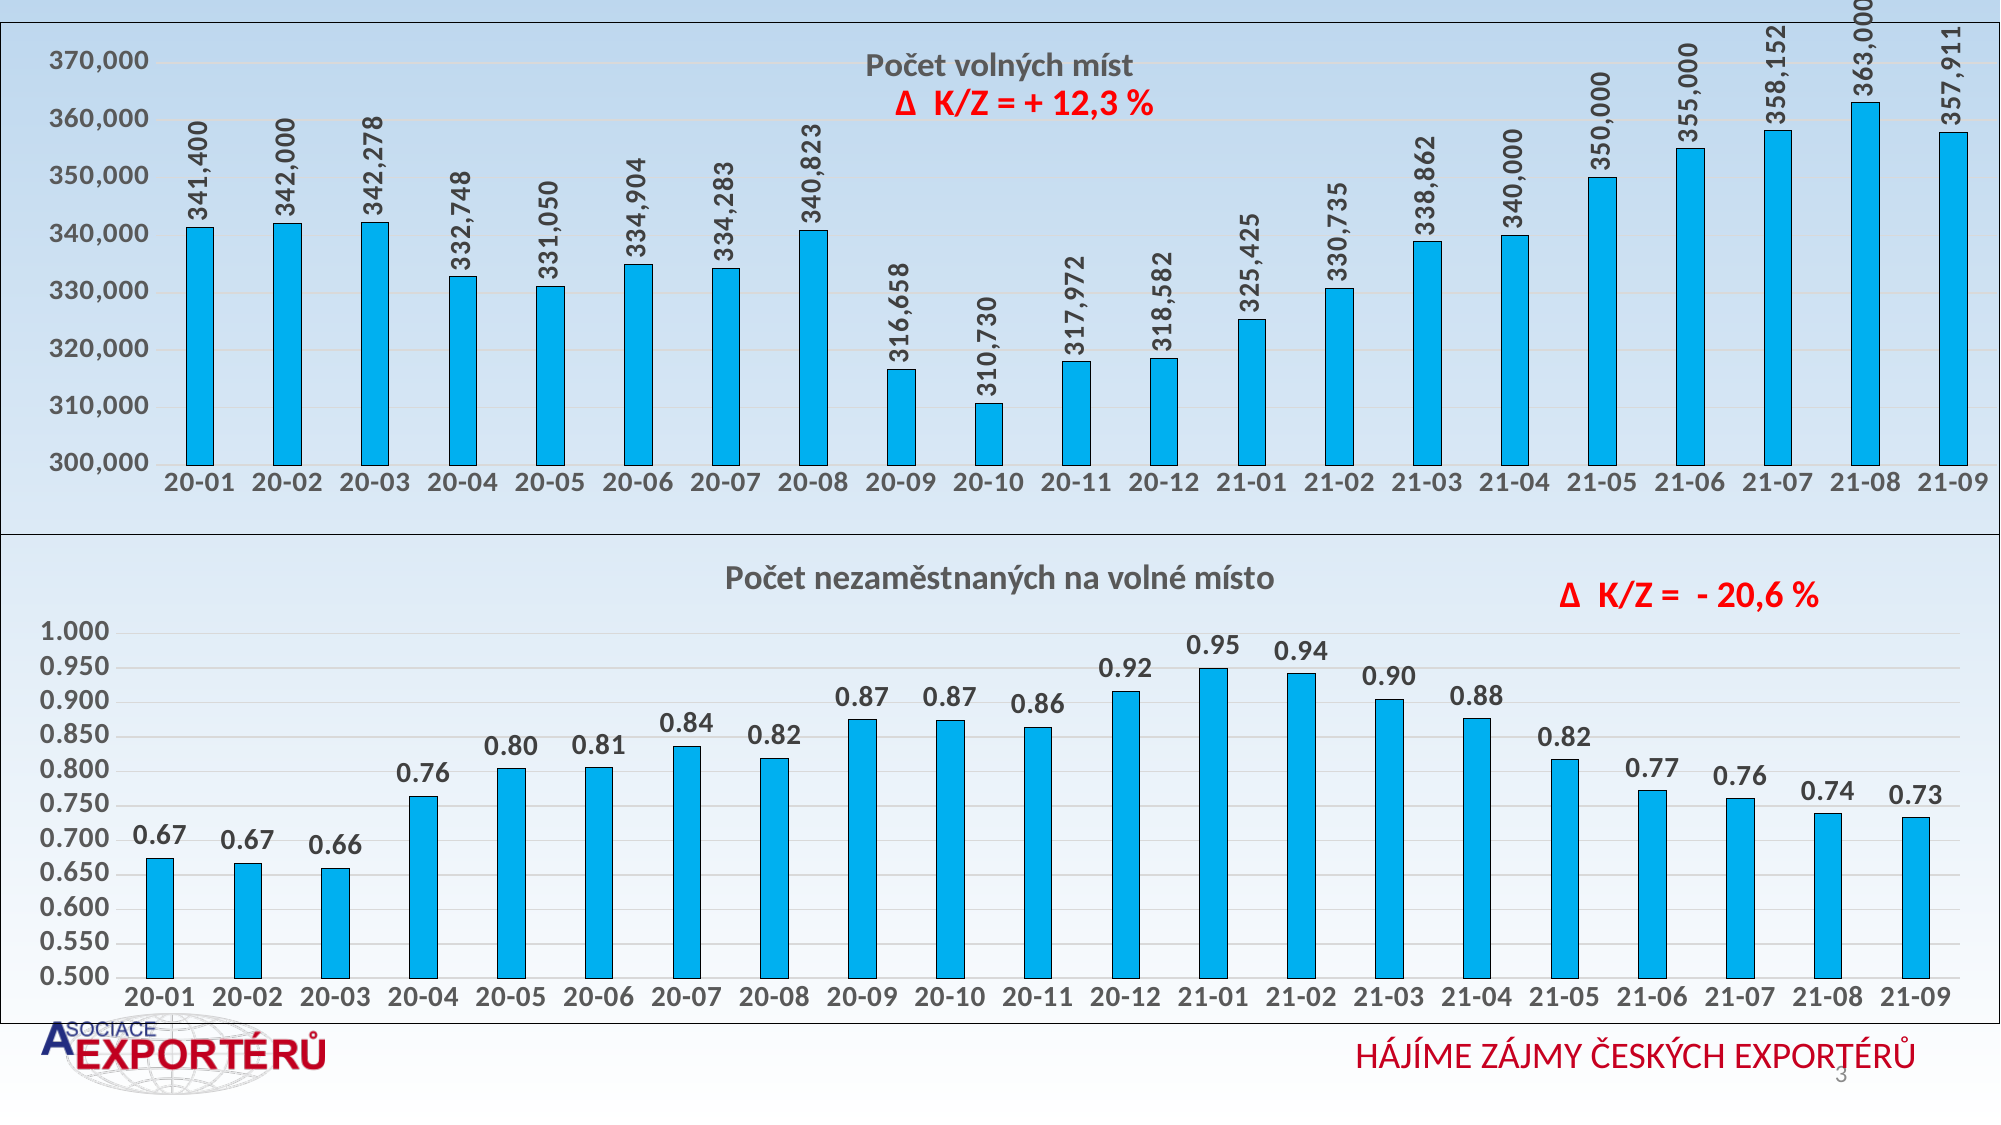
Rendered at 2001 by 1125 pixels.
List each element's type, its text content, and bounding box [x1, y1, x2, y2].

text_box Hájíme zájmy českých exportérů [1340, 1024, 1938, 1084]
slide_number 3 [1412, 1042, 1863, 1103]
picture [40, 1024, 325, 1095]
chart [0, 0, 2000, 1024]
